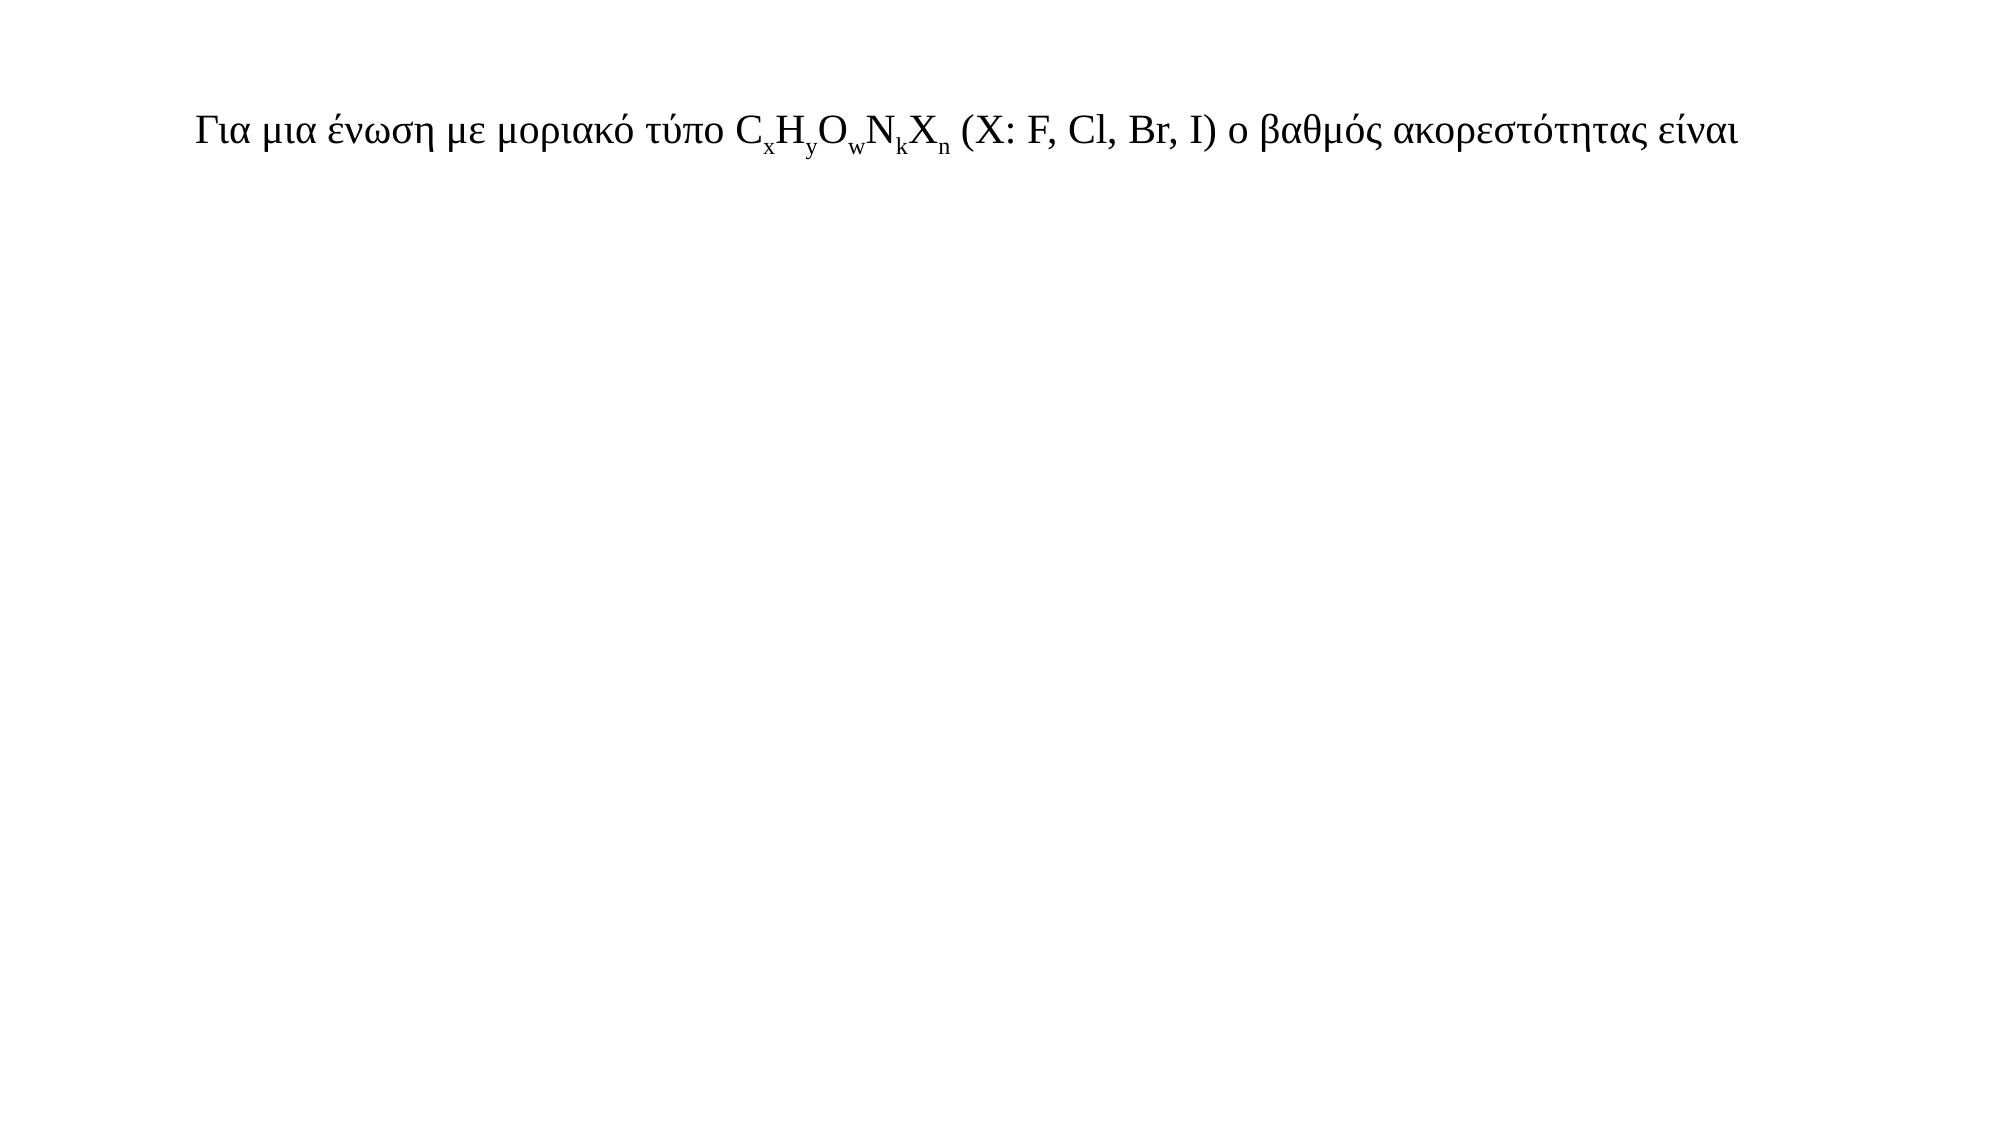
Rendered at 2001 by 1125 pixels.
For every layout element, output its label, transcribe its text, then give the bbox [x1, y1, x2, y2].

text_box Για μια ένωση με μοριακό τύπο CxHyOwNkXn (X: F, Cl, Br, I) ο βαθμός ακορεστότητας είναι [180, 95, 2000, 207]
